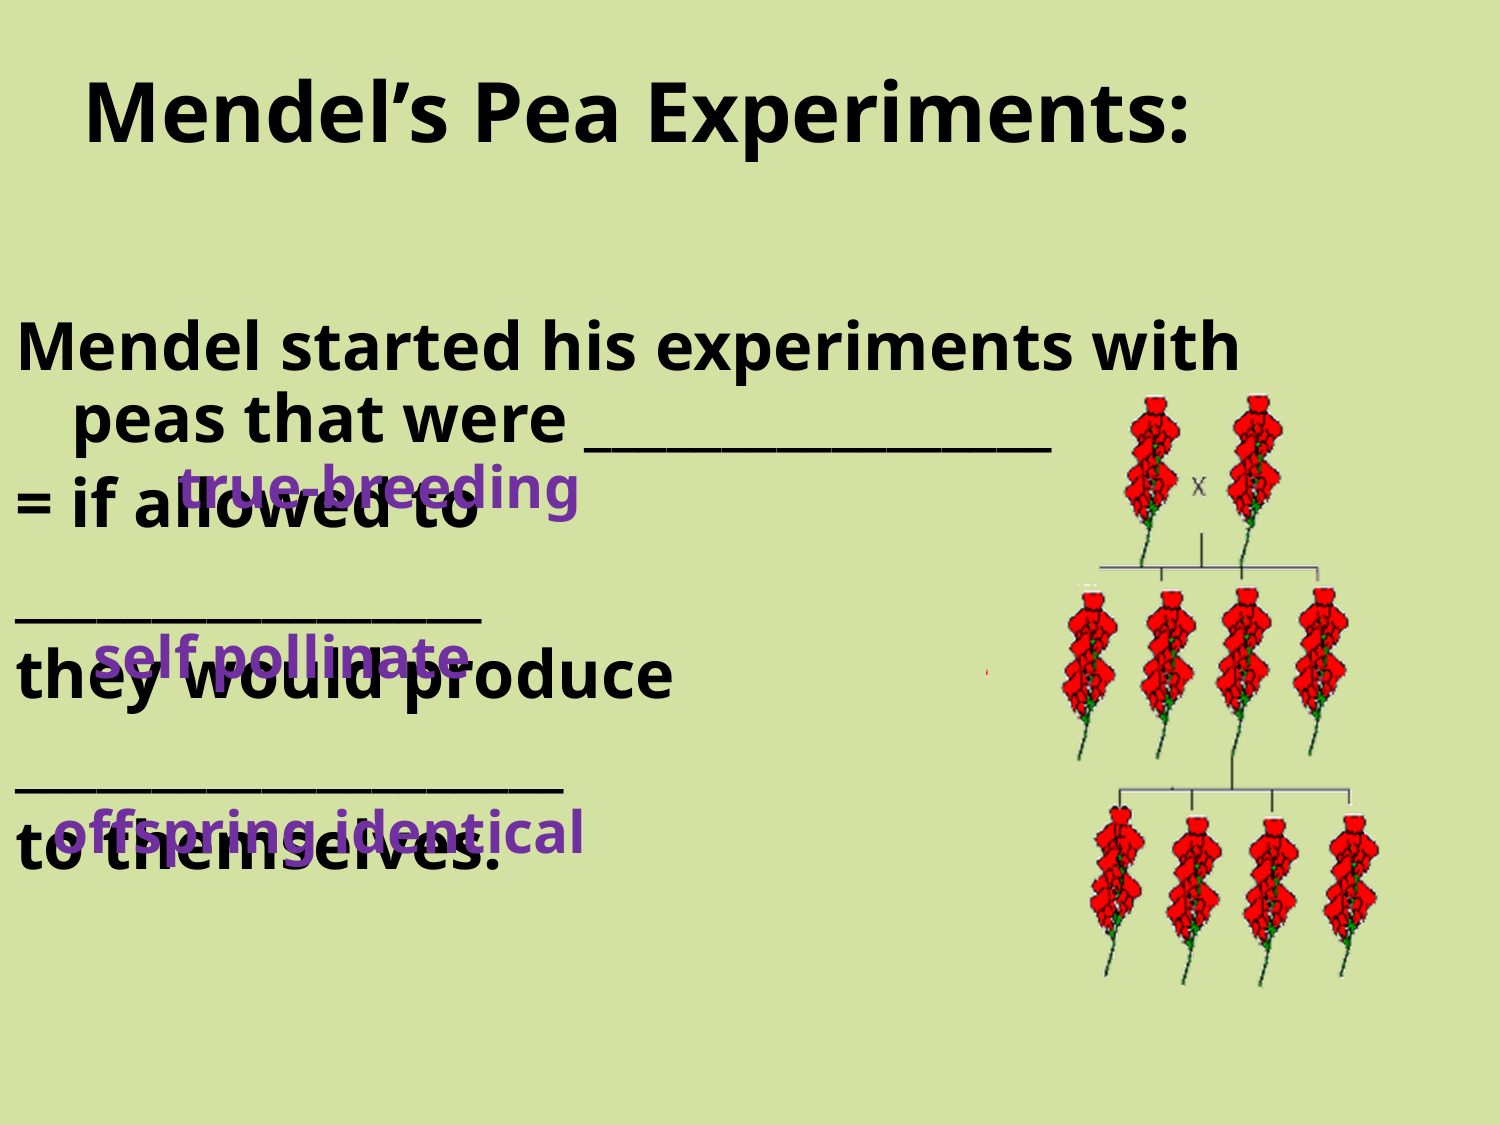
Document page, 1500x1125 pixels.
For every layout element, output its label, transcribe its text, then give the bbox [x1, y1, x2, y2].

text_box offspring identical [37, 787, 775, 873]
picture [986, 387, 1439, 1038]
text_box self pollinate [78, 612, 654, 698]
list Mendel started his experiments with peas that were _________________ = if allowed to _________________ they would produce ____________________ to themselves. [0, 212, 1388, 1000]
title Mendel’s Pea Experiments: [0, 15, 1363, 204]
text_box true-breeding [162, 442, 720, 528]
